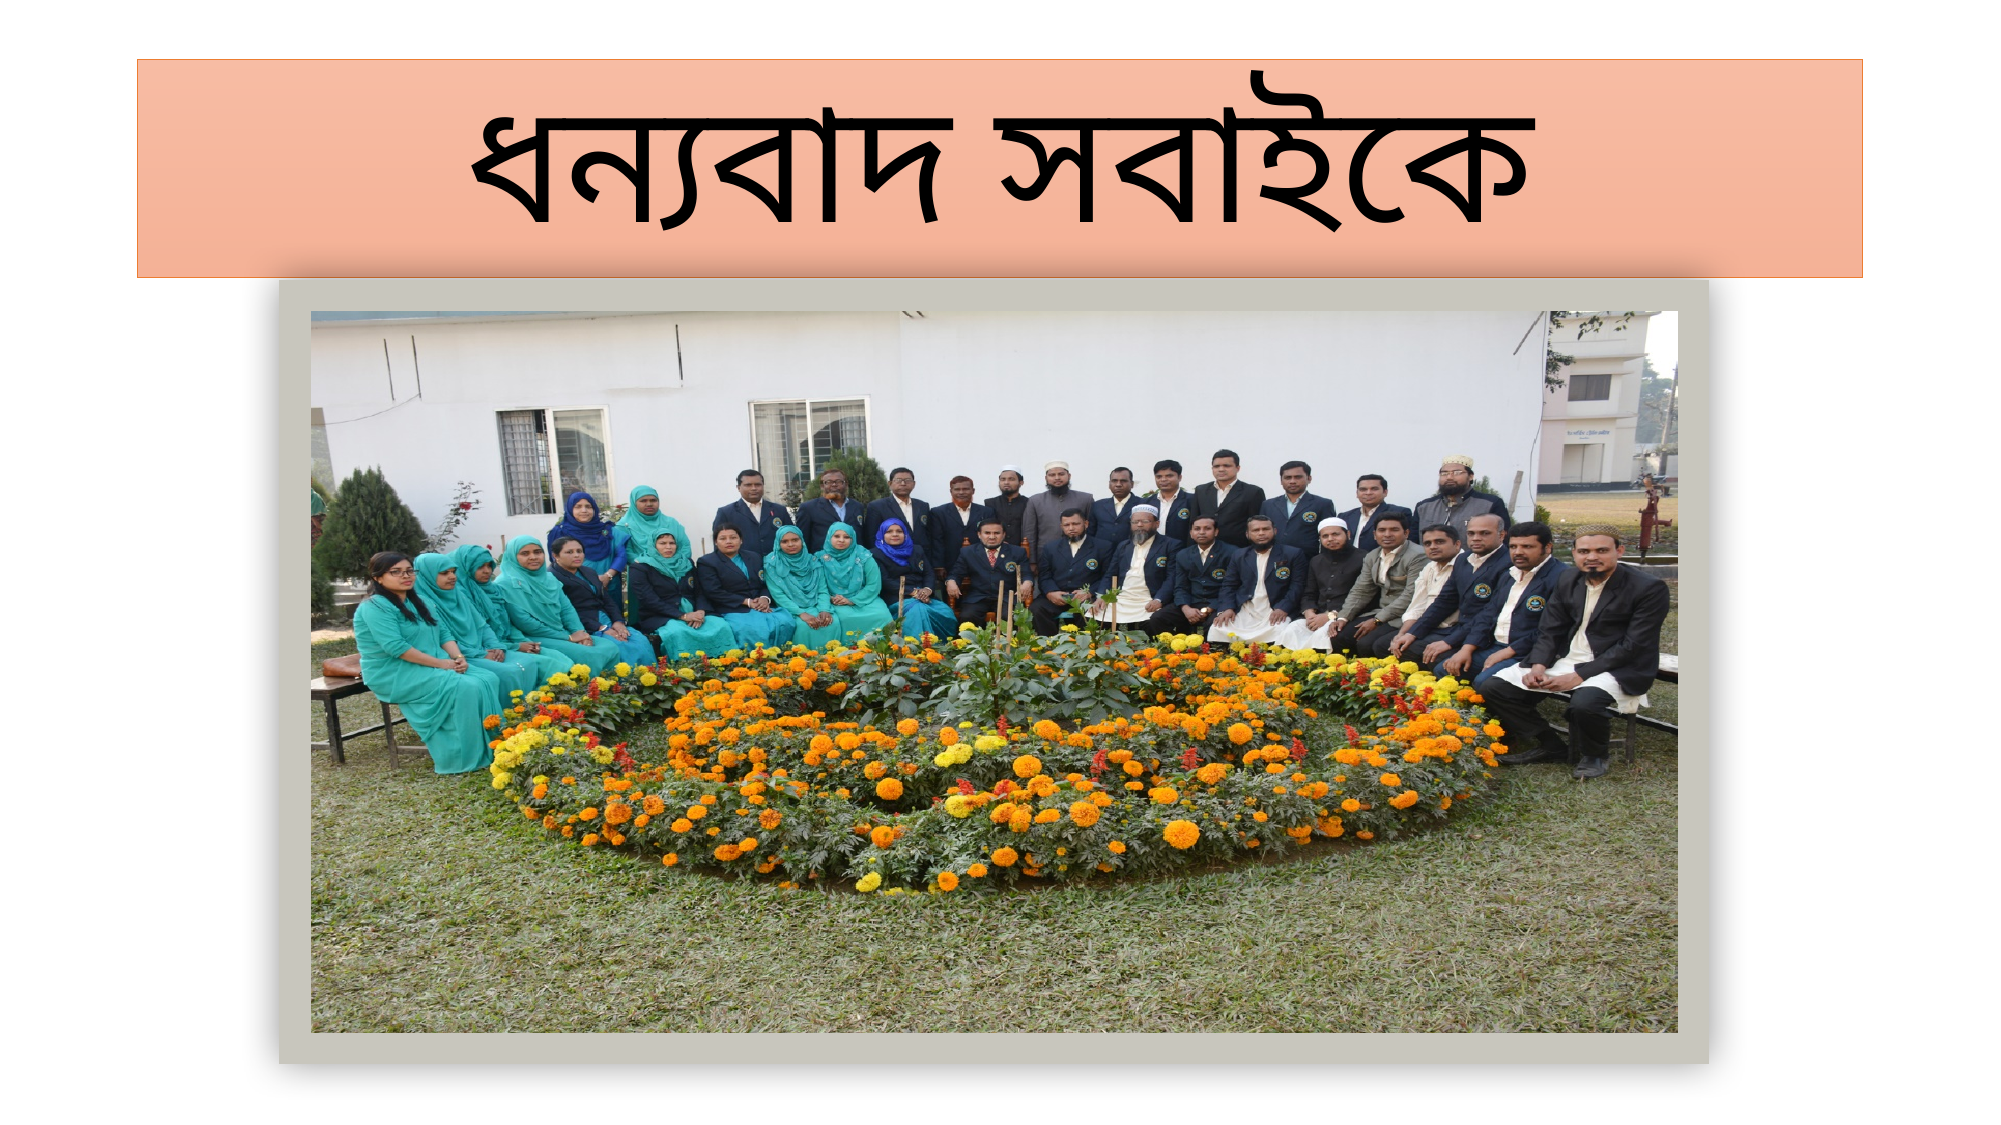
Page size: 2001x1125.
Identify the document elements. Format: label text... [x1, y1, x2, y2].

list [310, 311, 1678, 1033]
title ধন্যবাদ সবাইকে [137, 59, 1863, 278]
